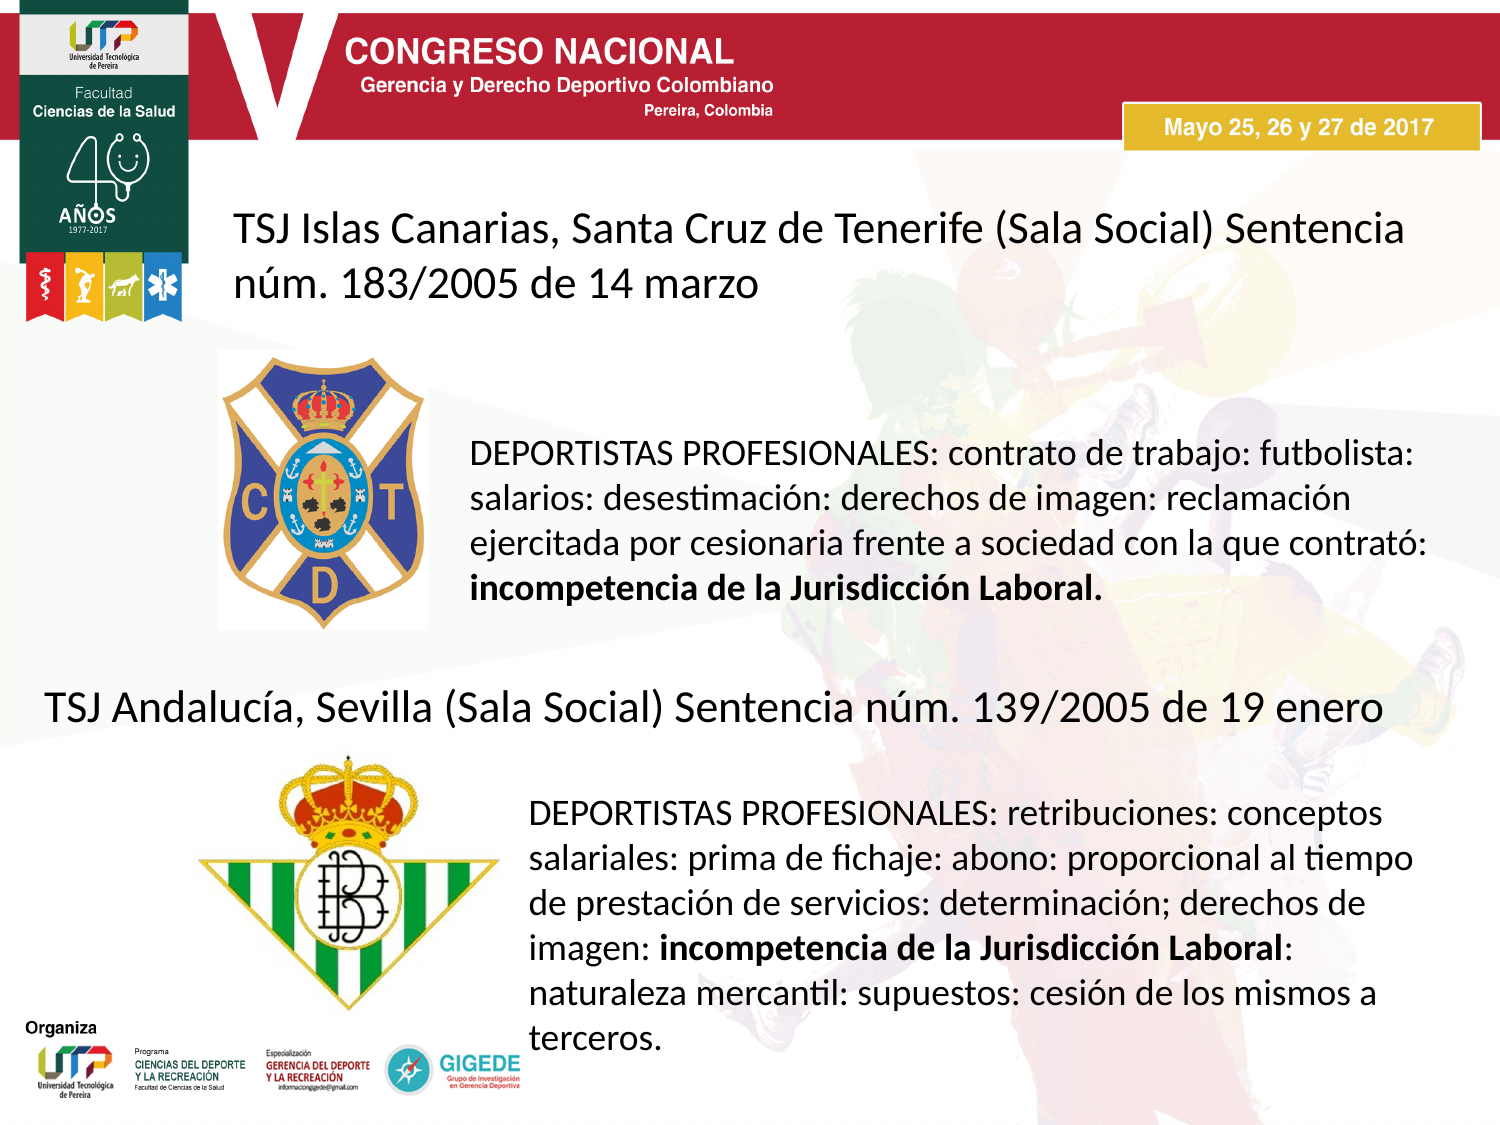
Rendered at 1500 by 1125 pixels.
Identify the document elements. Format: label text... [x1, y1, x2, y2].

picture [0, 0, 1500, 1125]
text_box DEPORTISTAS PROFESIONALES: retribuciones: conceptos salariales: prima de fichaje: abono: proporcional al tiempo de prestación de servicios: determinación; derechos de imagen: incompetencia de la Jurisdicción Laboral: naturaleza mercantil: supuestos: cesión de los mismos a terceros. [513, 780, 1471, 1066]
text_box TSJ Andalucía, Sevilla (Sala Social) Sentencia núm. 139/2005 de 19 enero [29, 668, 1459, 739]
text_box DEPORTISTAS PROFESIONALES: contrato de trabajo: futbolista: salarios: desestimación: derechos de imagen: reclamación ejercitada por cesionaria frente a sociedad con la que contrató: incompetencia de la Jurisdicción Laboral. [454, 420, 1459, 616]
text_box TSJ Islas Canarias, Santa Cruz de Tenerife (Sala Social) Sentencia núm. 183/2005 de 14 marzo [218, 190, 1471, 316]
